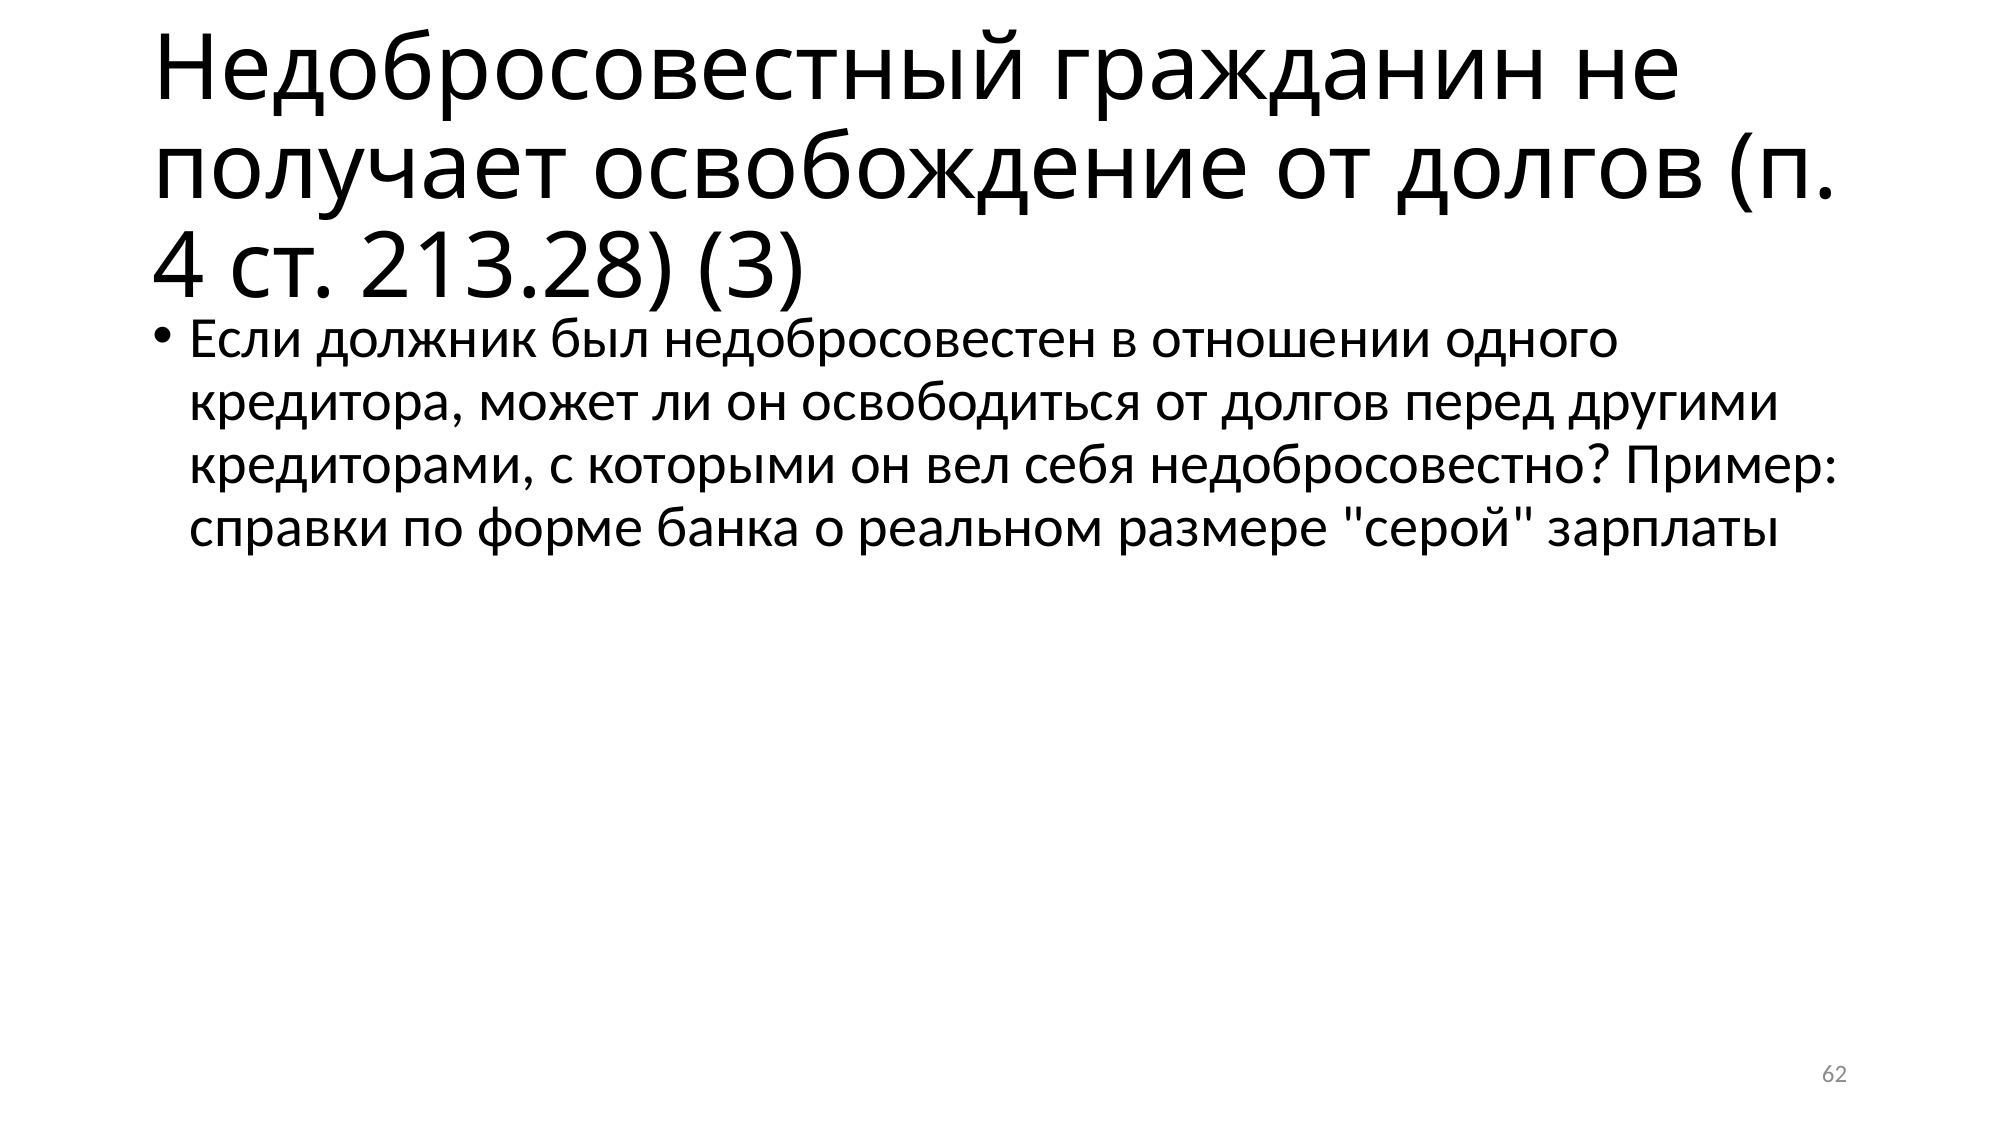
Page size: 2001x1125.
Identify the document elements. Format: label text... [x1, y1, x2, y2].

title Недобросовестный гражданин не получает освобождение от долгов (п. 4 ст. 213.28) (3) [137, 59, 1863, 278]
list Если должник был недобросовестен в отношении одного кредитора, может ли он освободиться от долгов перед другими кредиторами, с которыми он вел себя недобросовестно? Пример: справки по форме банка о реальном размере "серой" зарплаты [137, 299, 1863, 1014]
slide_number 62 [1412, 1042, 1863, 1103]
